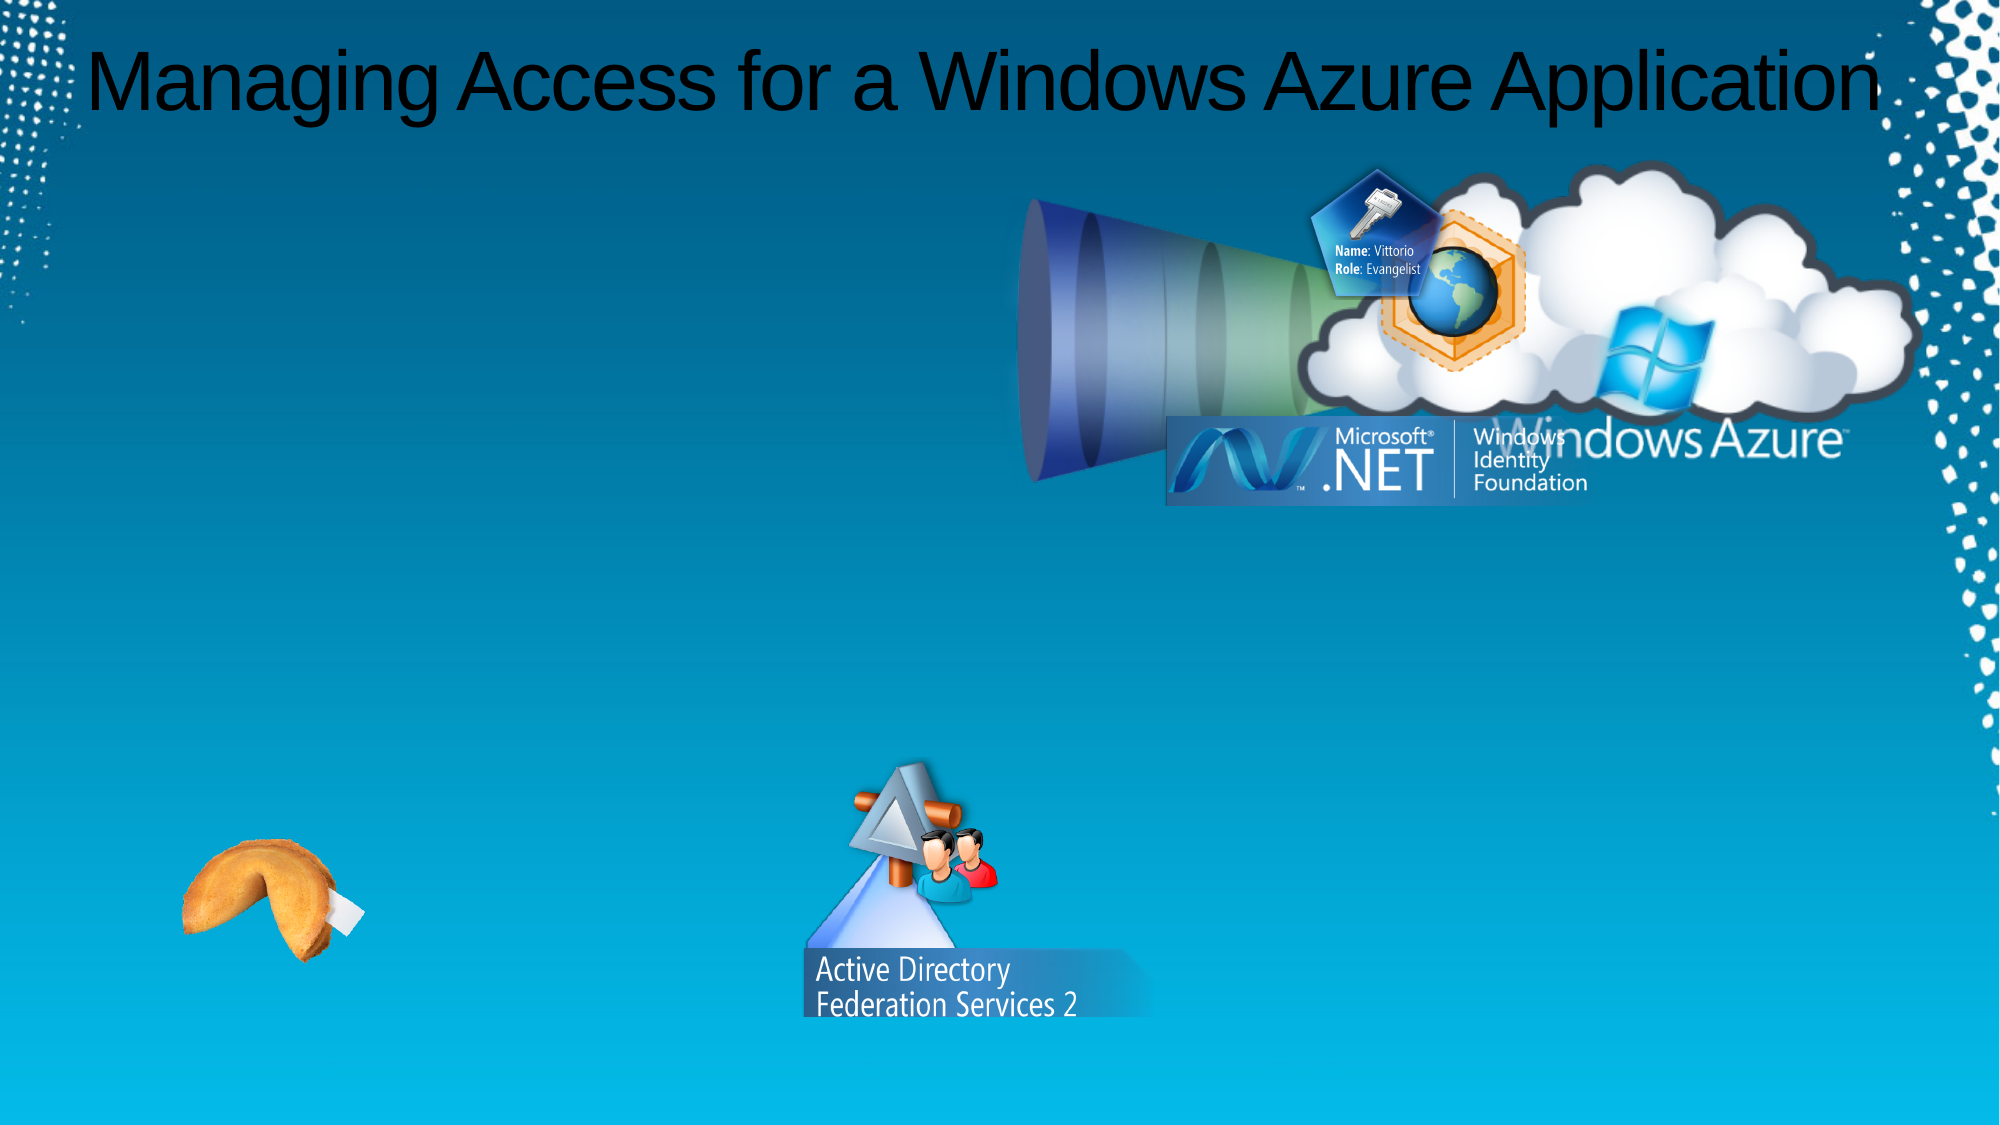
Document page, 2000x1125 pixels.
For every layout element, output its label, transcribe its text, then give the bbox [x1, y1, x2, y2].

picture [1991, 637, 2000, 652]
picture [42, 31, 53, 39]
picture [1935, 431, 1946, 449]
picture [45, 16, 55, 24]
picture [1942, 465, 1958, 483]
picture [1953, 301, 1962, 312]
picture [1970, 426, 1980, 436]
picture [1982, 714, 1993, 729]
picture [58, 32, 66, 41]
picture [1980, 460, 1987, 469]
picture [1955, 557, 1965, 573]
picture [1973, 368, 1982, 380]
picture [6, 97, 12, 105]
picture [18, 0, 29, 6]
picture [1935, 177, 1945, 189]
picture [16, 143, 21, 151]
picture [1645, 429, 1702, 459]
picture [1969, 625, 1985, 642]
picture [1941, 324, 1952, 332]
picture [33, 116, 40, 124]
picture [1914, 164, 1923, 177]
picture [11, 55, 21, 64]
picture [1563, 479, 1574, 490]
picture [1921, 0, 1934, 8]
picture [1963, 278, 1976, 291]
picture [183, 839, 364, 962]
picture [18, 13, 26, 19]
picture [1942, 269, 1953, 276]
picture [38, 74, 47, 80]
picture [9, 84, 15, 91]
picture [1948, 413, 1958, 424]
picture [1968, 481, 1978, 492]
picture [3, 10, 11, 18]
picture [1925, 141, 1935, 155]
picture [1909, 274, 1920, 291]
picture [1978, 517, 1987, 527]
picture [1983, 404, 1992, 414]
picture [1946, 525, 1956, 533]
title Managing Access for a Windows Azure Application [85, 37, 1914, 138]
picture [56, 47, 64, 55]
picture [1950, 359, 1960, 366]
picture [1935, 0, 2000, 306]
picture [16, 22, 23, 34]
picture [1988, 547, 2000, 561]
picture [1988, 691, 2000, 709]
picture [1915, 109, 1924, 119]
picture [1889, 152, 1901, 166]
picture [1979, 657, 1995, 676]
picture [1017, 161, 1929, 505]
picture [1773, 429, 1797, 459]
picture [1900, 240, 1912, 254]
picture [1928, 399, 1939, 415]
picture [43, 42, 49, 53]
picture [13, 41, 25, 49]
picture [34, 101, 43, 111]
picture [1958, 445, 1968, 460]
picture [805, 763, 1118, 1016]
picture [1992, 438, 2000, 448]
picture [1972, 312, 1985, 322]
picture [1963, 335, 1972, 344]
picture [1935, 379, 1948, 391]
picture [1957, 187, 1971, 200]
picture [1955, 246, 1965, 256]
picture [26, 57, 34, 68]
picture [1925, 87, 1941, 99]
picture [29, 27, 38, 38]
picture [1963, 589, 1976, 607]
picture [1616, 429, 1643, 459]
picture [1802, 429, 1817, 458]
picture [24, 72, 32, 79]
picture [1974, 683, 1985, 694]
picture [1920, 257, 1932, 264]
picture [1911, 223, 1918, 230]
picture [41, 59, 48, 67]
picture [0, 24, 9, 33]
picture [1932, 235, 1943, 241]
picture [1984, 349, 1992, 357]
picture [1919, 367, 1930, 378]
picture [1922, 200, 1934, 207]
picture [30, 14, 40, 23]
picture [33, 88, 42, 97]
picture [1926, 344, 1939, 358]
picture [33, 0, 42, 10]
picture [1981, 604, 2000, 620]
picture [1817, 429, 1843, 459]
picture [1995, 582, 2000, 595]
picture [1994, 382, 2000, 391]
picture [1991, 747, 2000, 765]
picture [1993, 321, 2000, 339]
picture [17, 129, 23, 136]
picture [1972, 570, 1986, 583]
picture [1577, 479, 1586, 490]
picture [10, 69, 17, 78]
picture [1930, 291, 1941, 297]
picture [1960, 392, 1970, 403]
picture [1938, 122, 1950, 133]
picture [1945, 213, 1955, 220]
picture [55, 62, 62, 69]
picture [1963, 535, 1977, 550]
picture [1946, 155, 1961, 167]
picture [0, 40, 9, 45]
picture [1898, 188, 1912, 198]
picture [1929, 27, 1945, 45]
picture [1952, 502, 1967, 516]
picture [1990, 492, 2000, 505]
picture [28, 42, 36, 53]
picture [0, 155, 5, 163]
picture [1892, 212, 1902, 216]
picture [47, 0, 57, 10]
picture [31, 131, 37, 138]
picture [54, 76, 60, 83]
